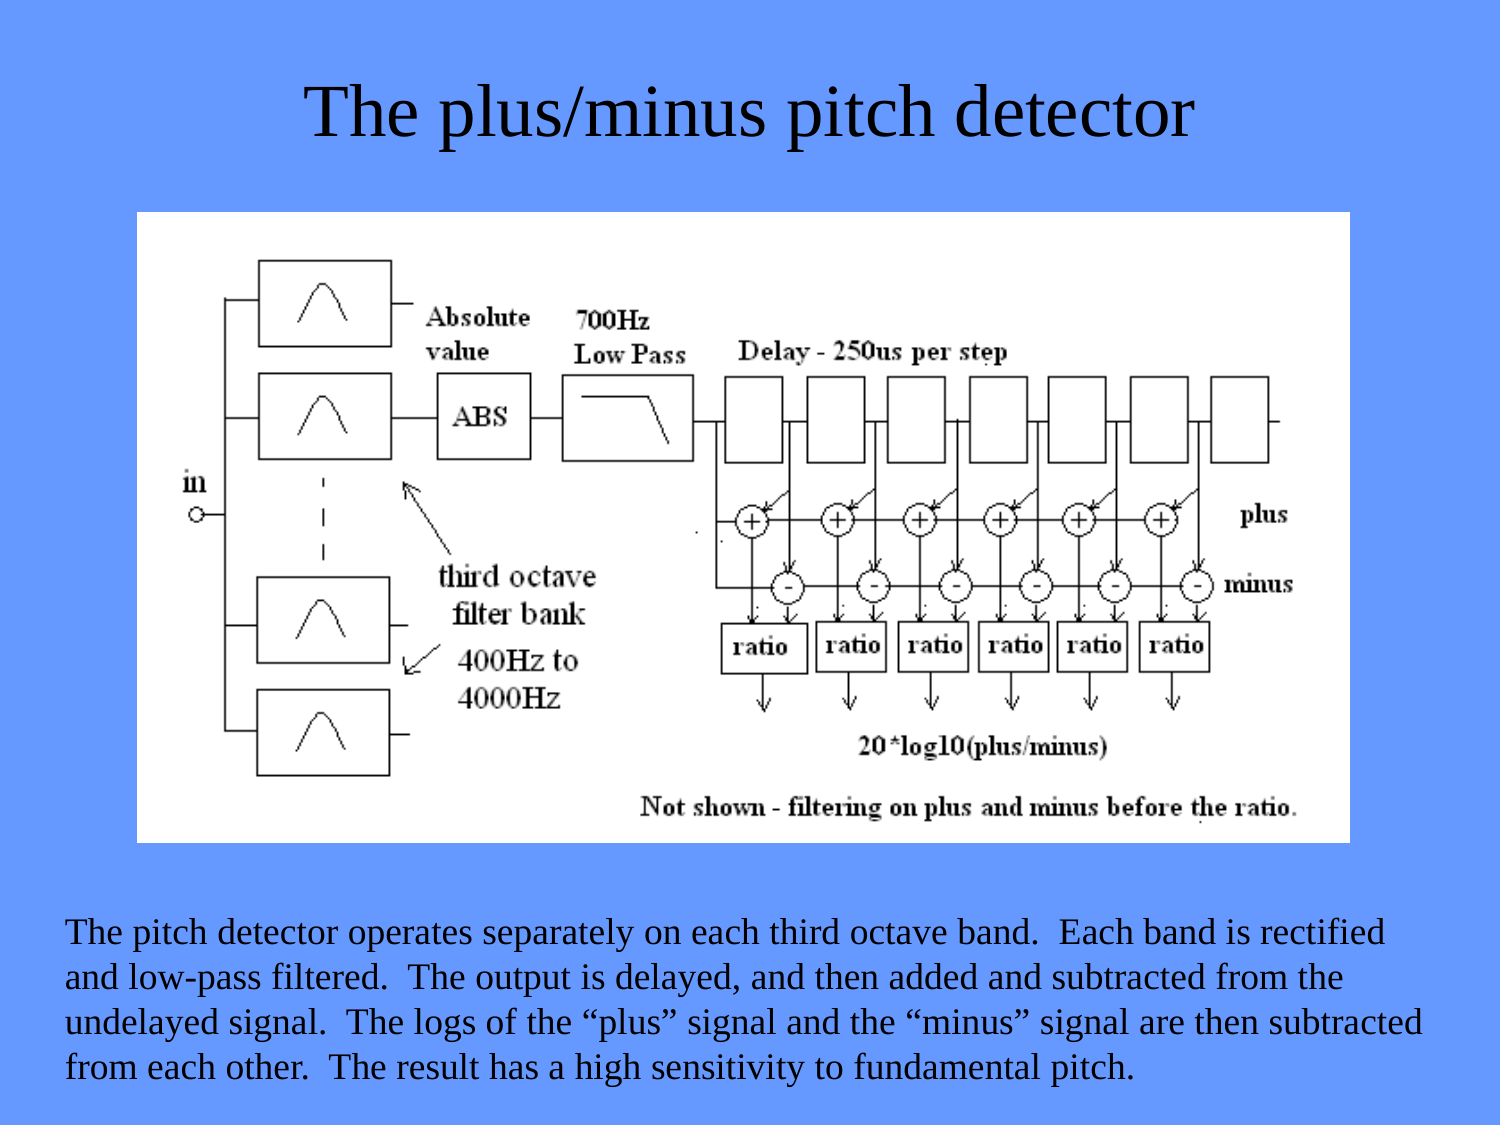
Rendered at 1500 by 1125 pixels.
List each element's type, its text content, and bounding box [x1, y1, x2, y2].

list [137, 212, 1350, 843]
title The plus/minus pitch detector [75, 12, 1425, 200]
text_box The pitch detector operates separately on each third octave band. Each band is rectified and low-pass filtered. The output is delayed, and then added and subtracted from the undelayed signal. The logs of the “plus” signal and the “minus” signal are then subtracted from each other. The result has a high sensitivity to fundamental pitch. [49, 899, 1463, 1095]
